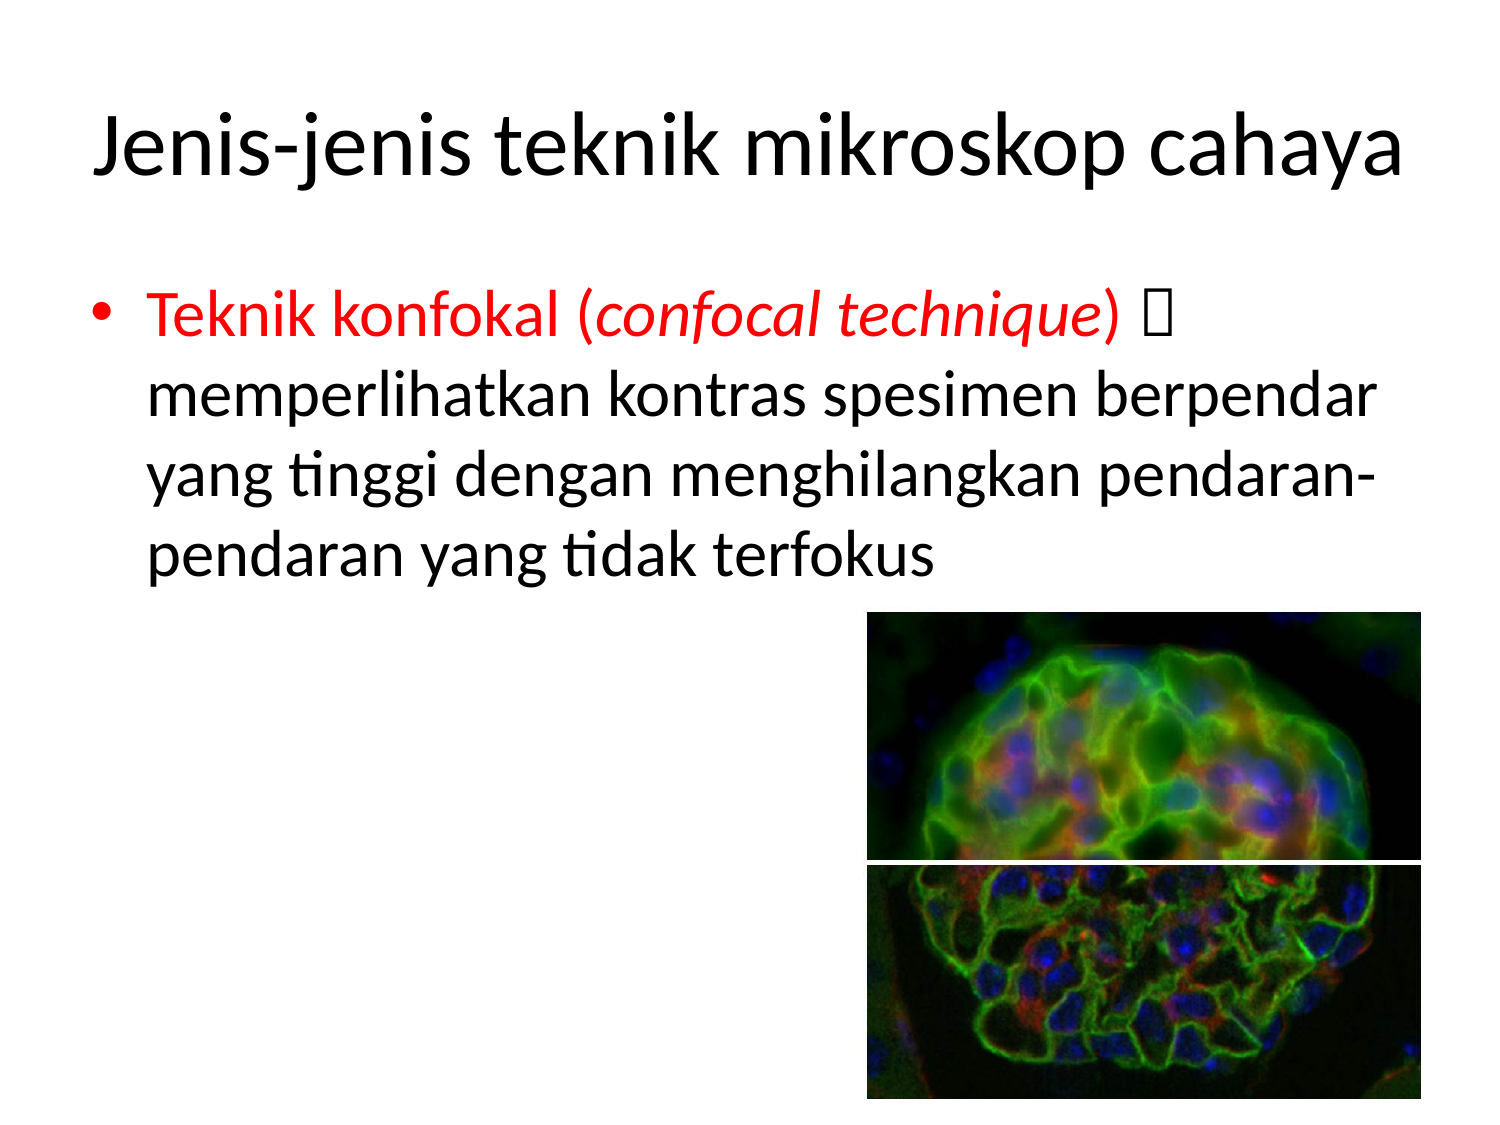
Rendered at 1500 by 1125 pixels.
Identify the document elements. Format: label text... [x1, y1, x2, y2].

picture [862, 607, 1426, 1099]
title Jenis-jenis teknik mikroskop cahaya [75, 45, 1425, 233]
list Teknik konfokal (confocal technique)  memperlihatkan kontras spesimen berpendar yang tinggi dengan menghilangkan pendaran-pendaran yang tidak terfokus [75, 262, 1425, 1005]
